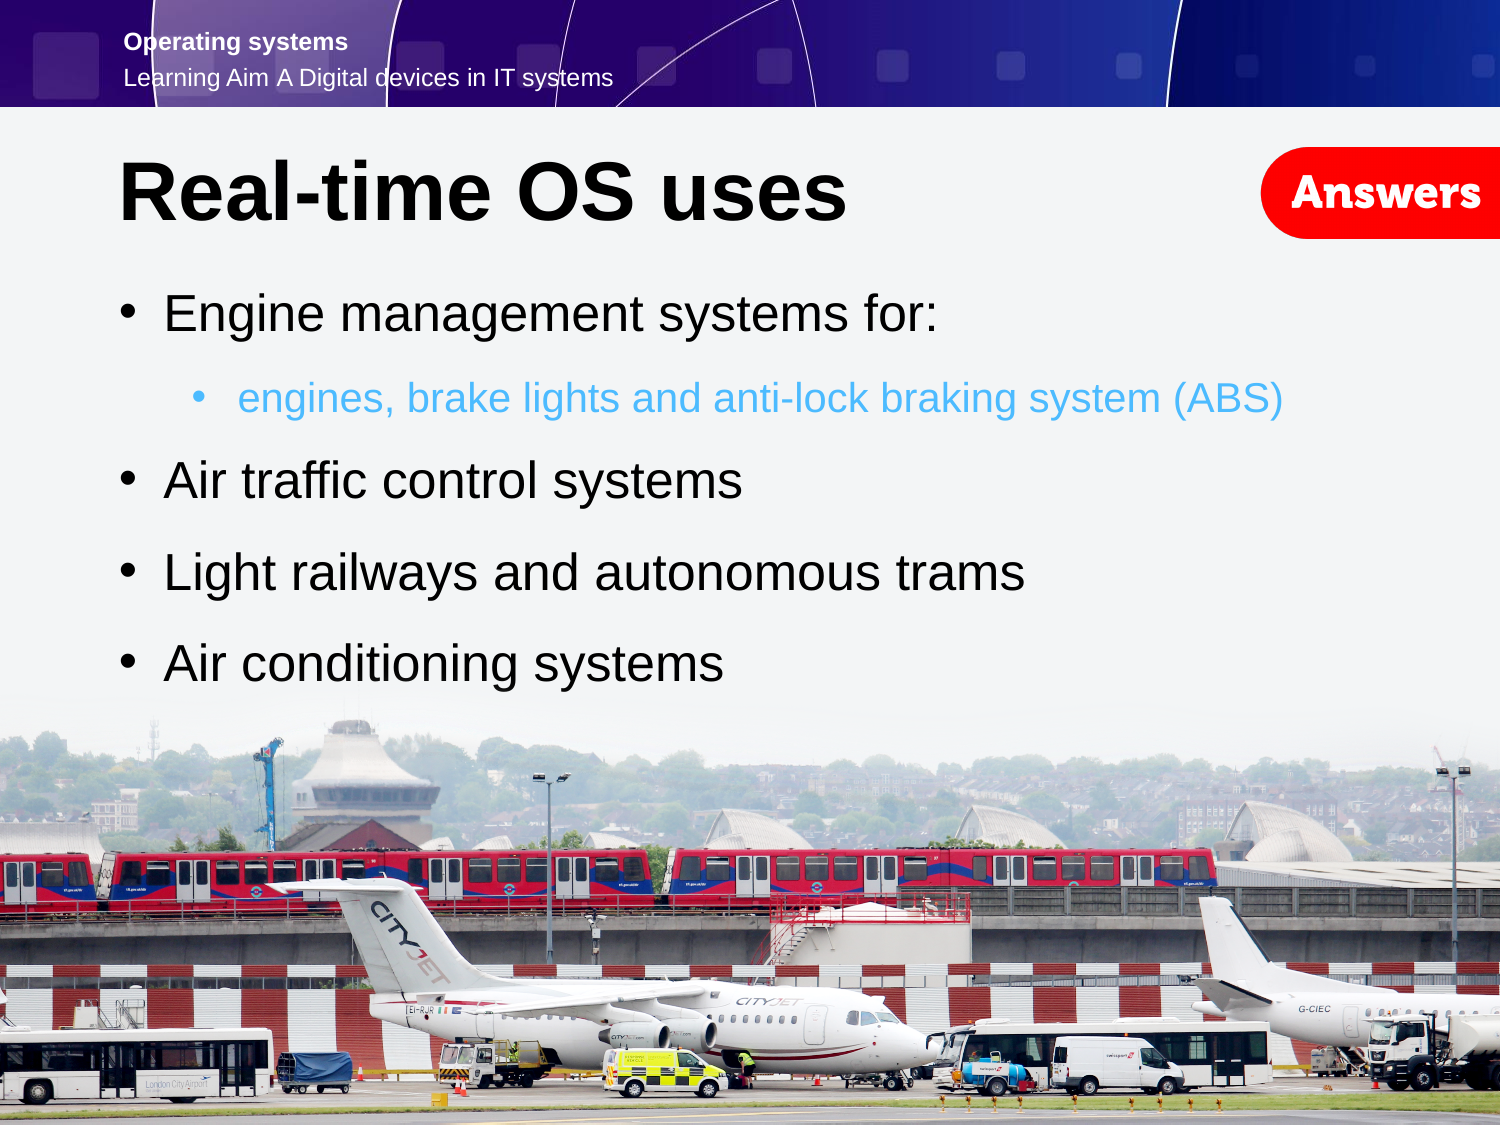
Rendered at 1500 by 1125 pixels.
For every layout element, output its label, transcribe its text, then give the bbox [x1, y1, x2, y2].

picture [0, 641, 1500, 1125]
list Engine management systems for: engines, brake lights and anti-lock braking system (ABS) Air traffic control systems Light railways and autonomous trams Air conditioning systems [118, 279, 1398, 641]
picture [0, 0, 1500, 107]
list Real-time OS uses [118, 148, 1401, 259]
picture [1260, 147, 1500, 239]
